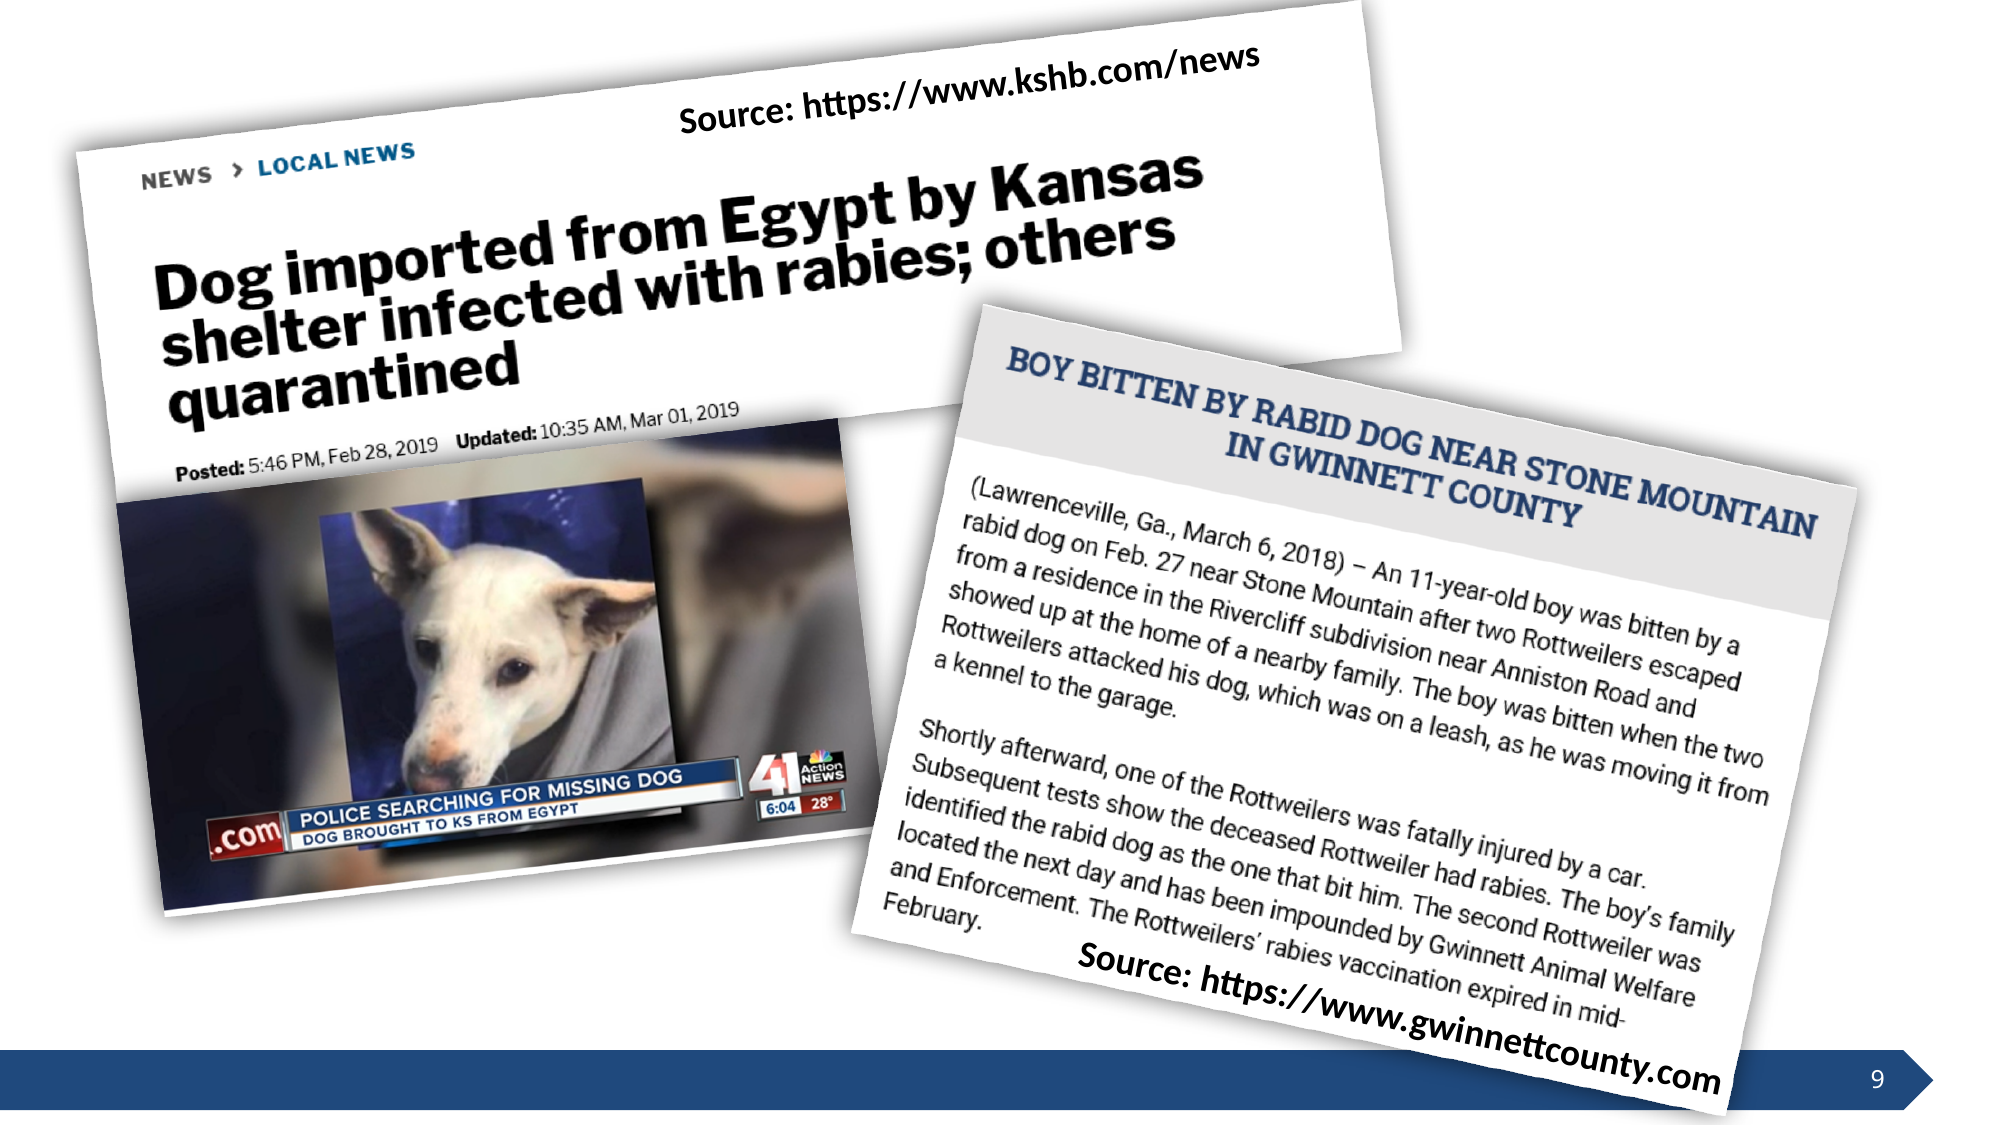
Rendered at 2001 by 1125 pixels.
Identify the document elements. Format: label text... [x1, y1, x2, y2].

picture [77, 0, 1857, 1054]
picture [1389, 1045, 1408, 1049]
text_box Source: https://www.kshb.com/news [815, 18, 1278, 73]
picture [1419, 1051, 1726, 1116]
text_box Source: https://www.gwinnettcounty.com [1369, 1040, 1744, 1114]
